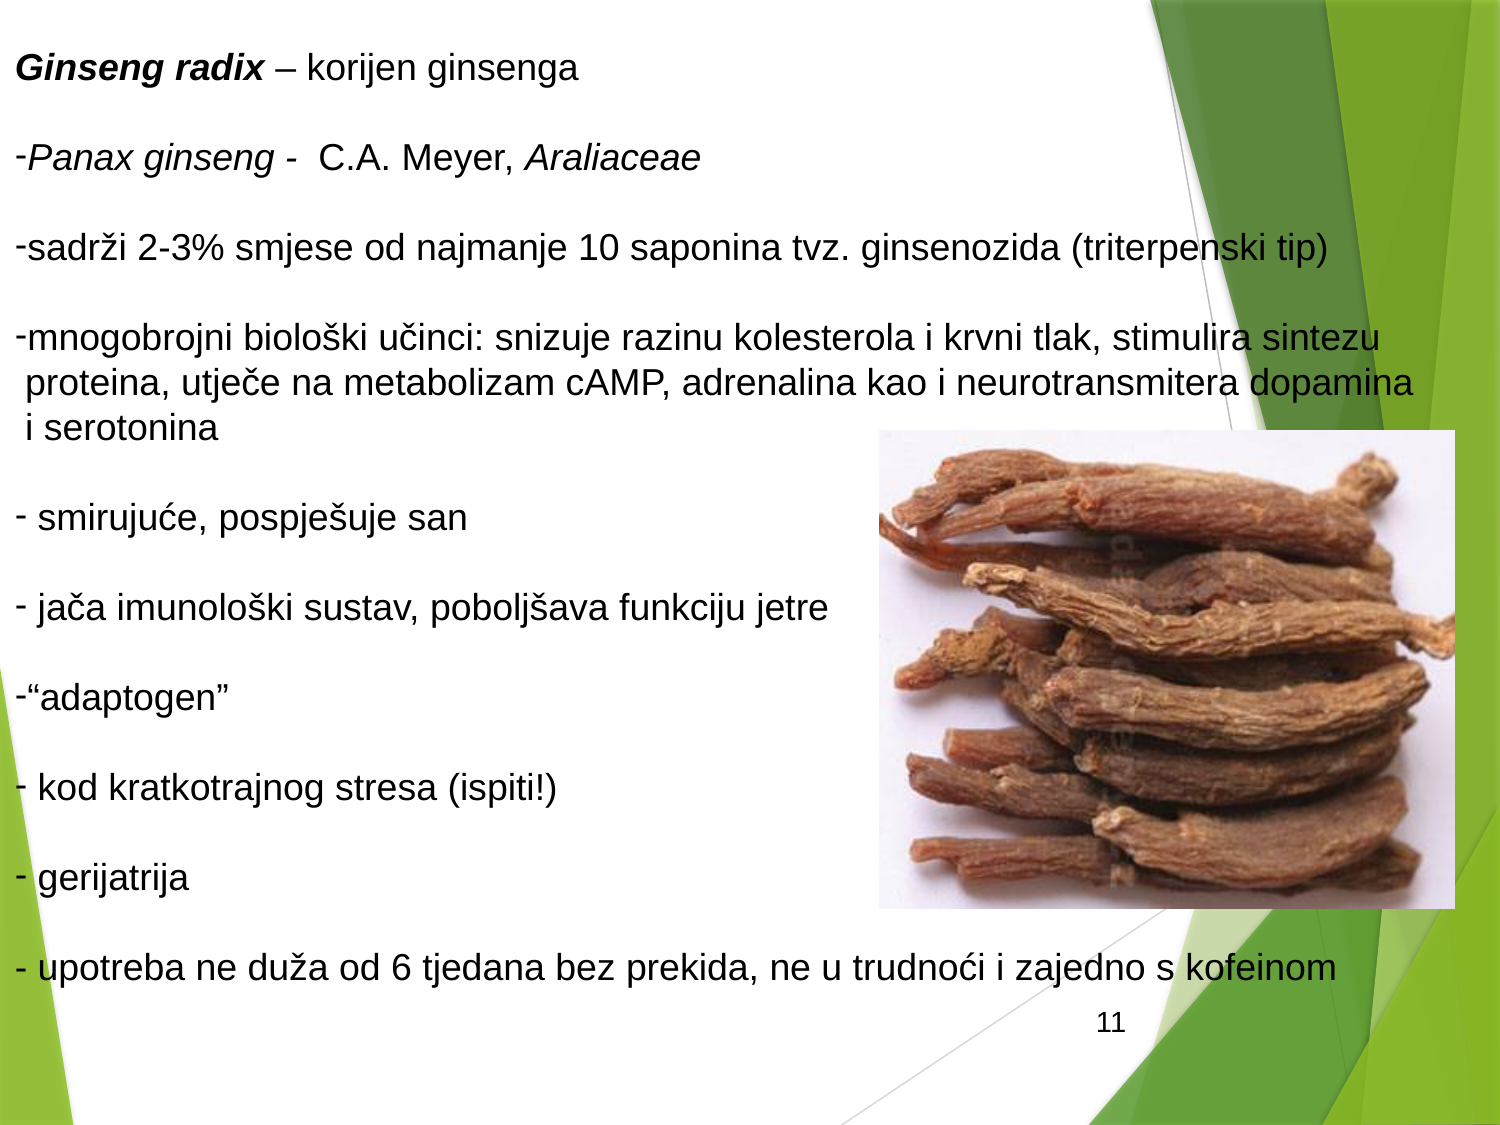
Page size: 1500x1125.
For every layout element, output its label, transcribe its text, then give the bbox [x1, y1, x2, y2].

text_box Ginseng radix – korijen ginsenga Panax ginseng - C.A. Meyer, Araliaceae sadrži 2-3% smjese od najmanje 10 saponina tvz. ginsenozida (triterpenski tip) mnogobrojni biološki učinci: snizuje razinu kolesterola i krvni tlak, stimulira sintezu proteina, utječe na metabolizam cAMP, adrenalina kao i neurotransmitera dopamina i serotonina smirujuće, pospješuje san jača imunološki sustav, poboljšava funkciju jetre “adaptogen” kod kratkotrajnog stresa (ispiti!) gerijatrija - upotreba ne duža od 6 tjedana bez prekida, ne u trudnoći i zajedno s kofeinom [0, 35, 1500, 1031]
picture [879, 429, 1455, 910]
slide_number 11 [1057, 991, 1142, 1051]
